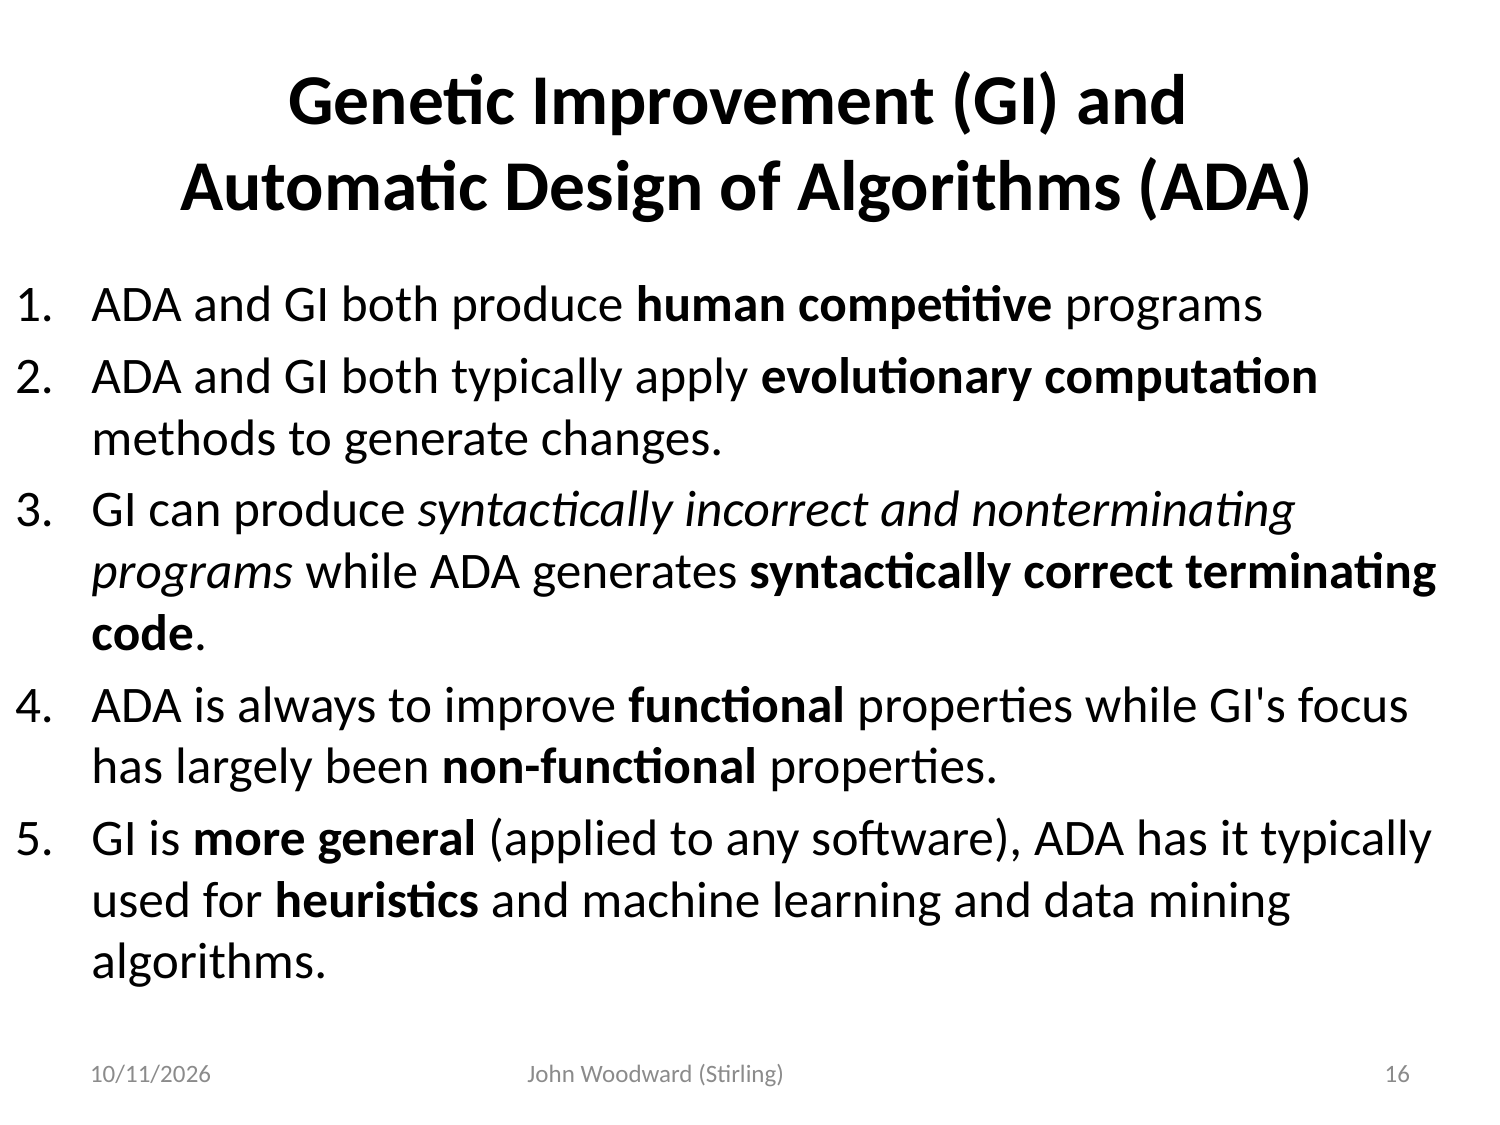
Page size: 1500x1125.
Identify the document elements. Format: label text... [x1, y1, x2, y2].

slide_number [75, 1042, 425, 1103]
footer John Woodward (Stirling) [512, 1042, 988, 1103]
list ADA and GI both produce human competitive programs ADA and GI both typically apply evolutionary computation methods to generate changes. GI can produce syntactically incorrect and nonterminating programs while ADA generates syntactically correct terminating code. ADA is always to improve functional properties while GI's focus has largely been non-functional properties. GI is more general (applied to any software), ADA has it typically used for heuristics and machine learning and data mining algorithms. [0, 262, 1500, 1005]
slide_number 16 [1074, 1042, 1425, 1103]
title Genetic Improvement (GI) and Automatic Design of Algorithms (ADA) [0, 45, 1495, 233]
